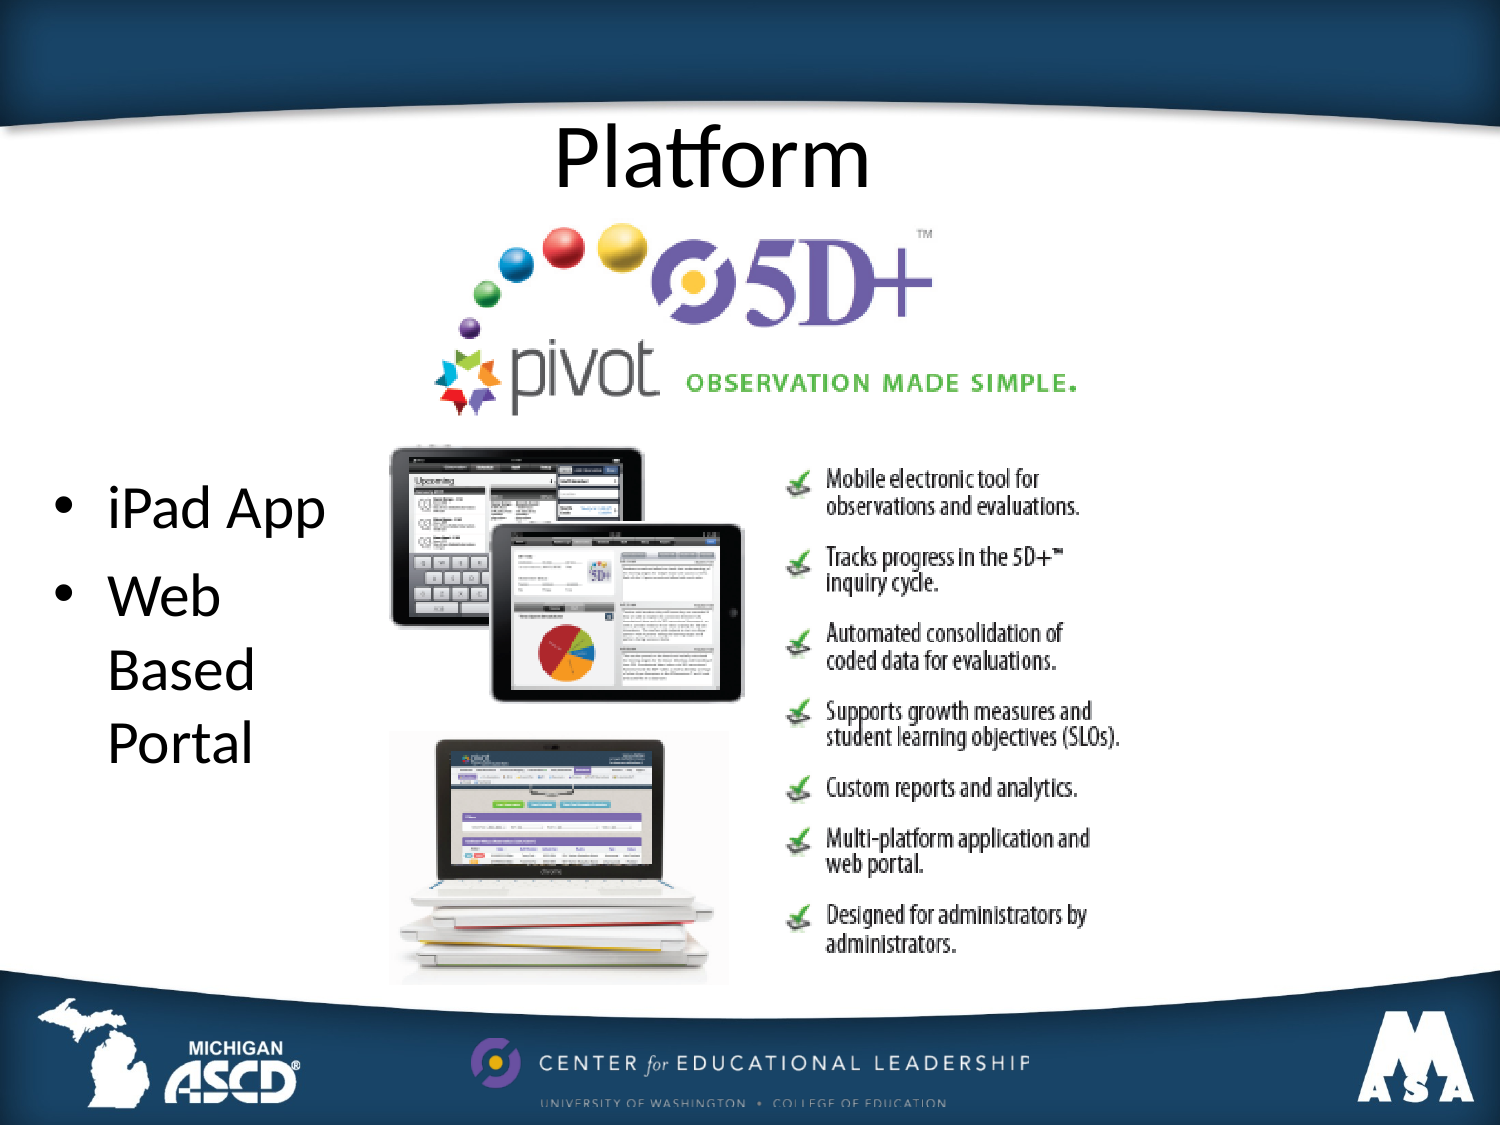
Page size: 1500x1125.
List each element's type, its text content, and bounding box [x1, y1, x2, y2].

title Platform [48, 56, 1400, 246]
list iPad App Web Based Portal [53, 466, 348, 823]
picture [0, 0, 1500, 1125]
